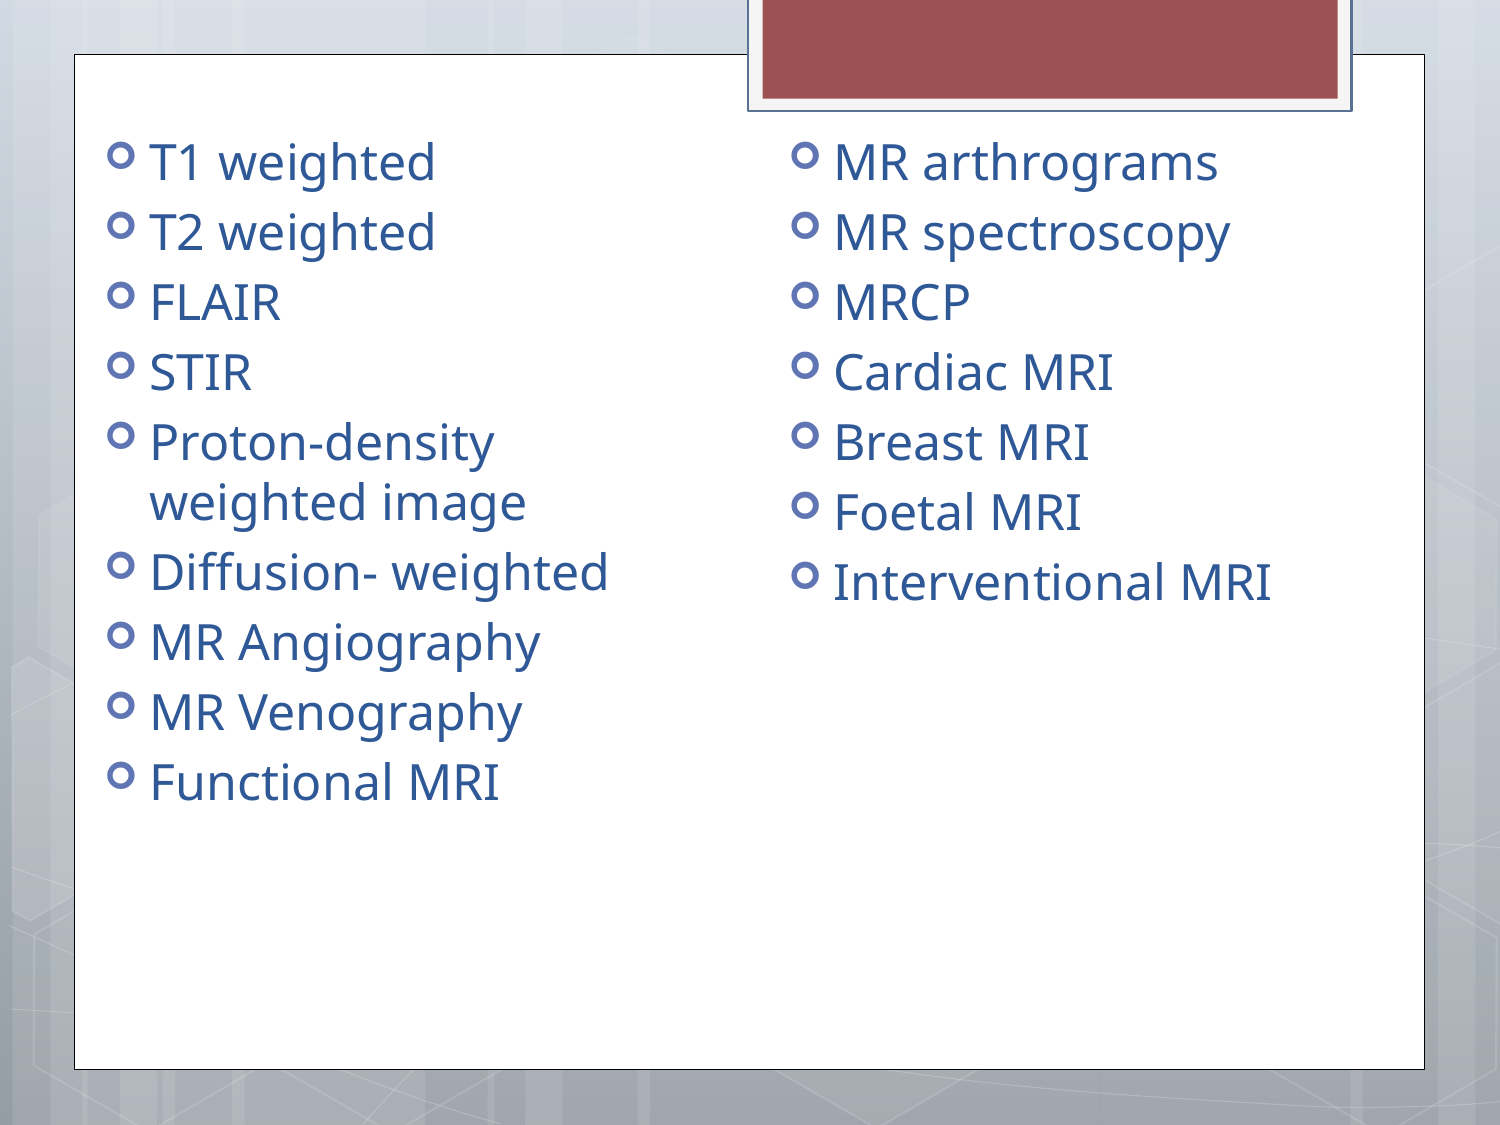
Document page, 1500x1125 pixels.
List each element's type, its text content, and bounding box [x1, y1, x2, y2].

list T1 weighted T2 weighted FLAIR STIR Proton-density weighted image Diffusion- weighted MR Angiography MR Venography Functional MRI [77, 122, 732, 1052]
list MR arthrograms MR spectroscopy MRCP Cardiac MRI Breast MRI Foetal MRI Interventional MRI [761, 122, 1406, 1052]
